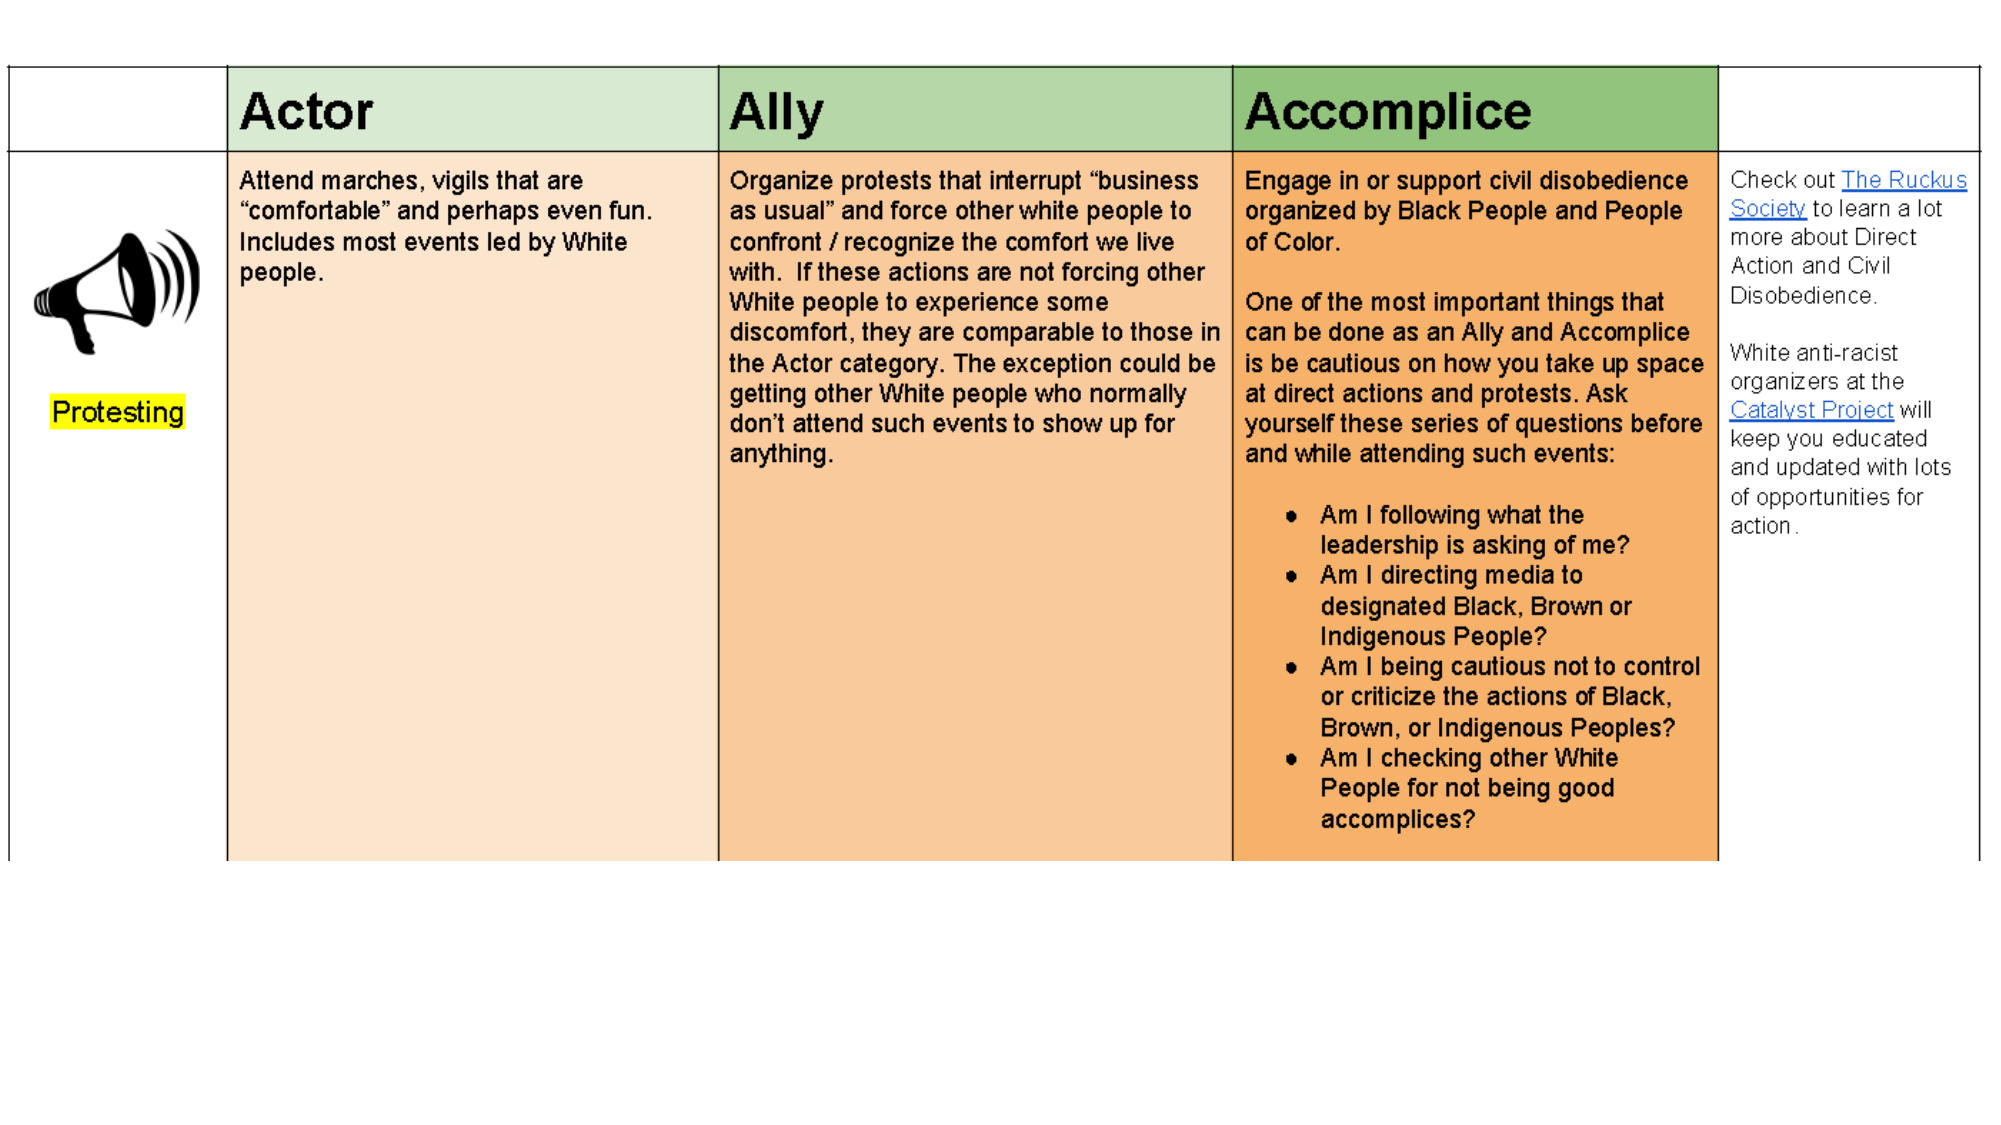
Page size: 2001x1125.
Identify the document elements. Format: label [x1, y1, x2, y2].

picture [0, 58, 2000, 861]
